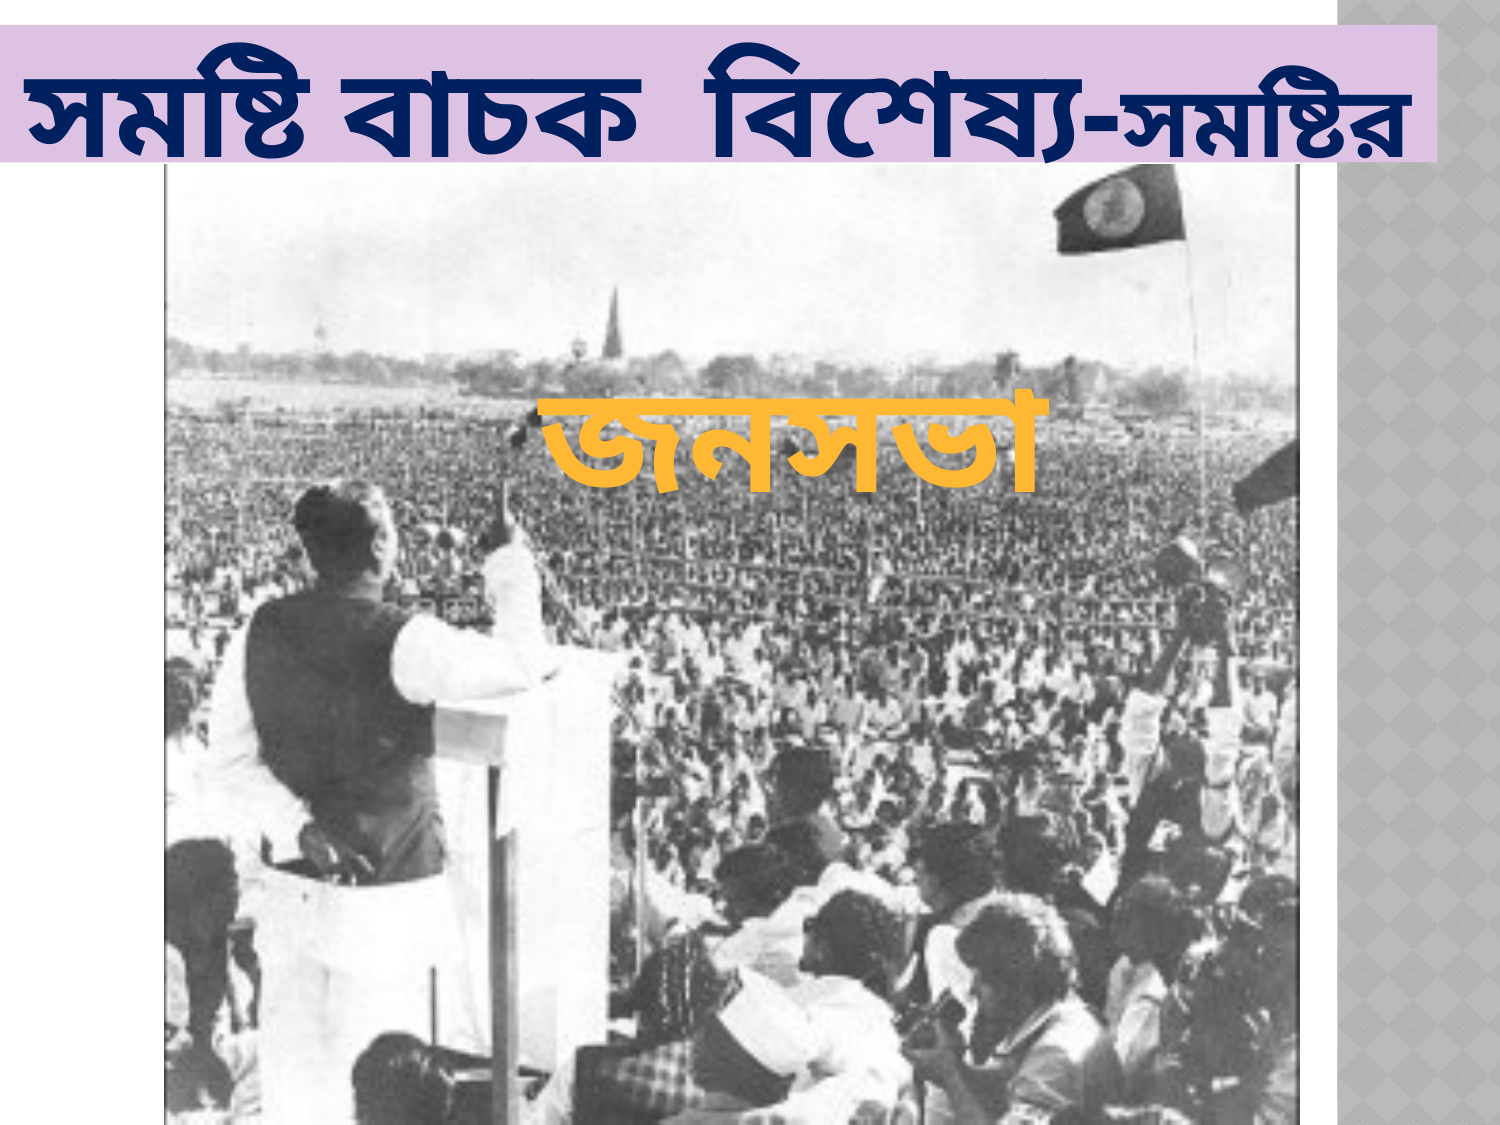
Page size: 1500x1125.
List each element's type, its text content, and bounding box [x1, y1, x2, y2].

text_box সমষ্টি বাচক বিশেষ্য-সমষ্টির নাম [0, 24, 1438, 163]
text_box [162, 162, 1301, 1125]
